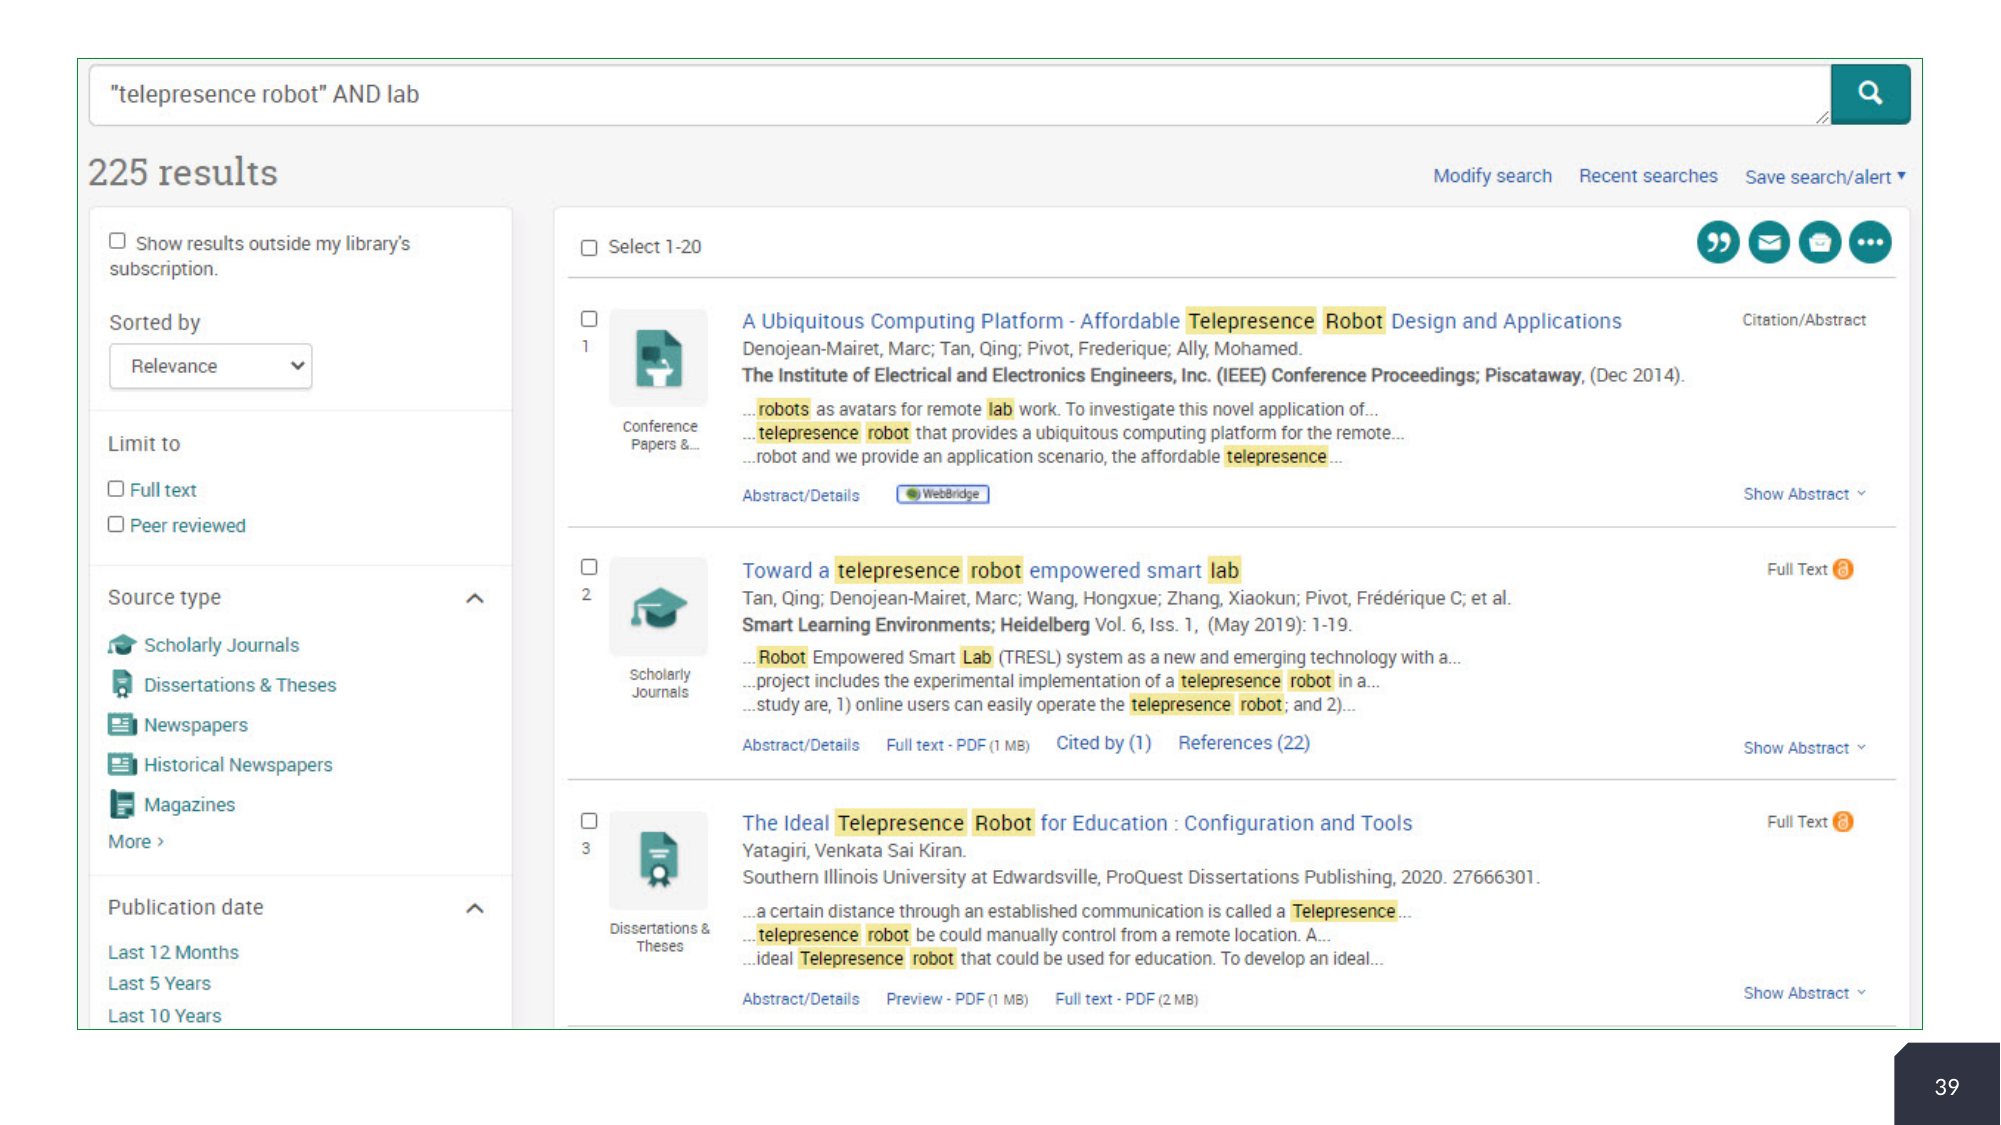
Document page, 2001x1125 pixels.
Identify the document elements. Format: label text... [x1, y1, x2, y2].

picture [77, 57, 1923, 1030]
slide_number 39 [1894, 1052, 2000, 1119]
